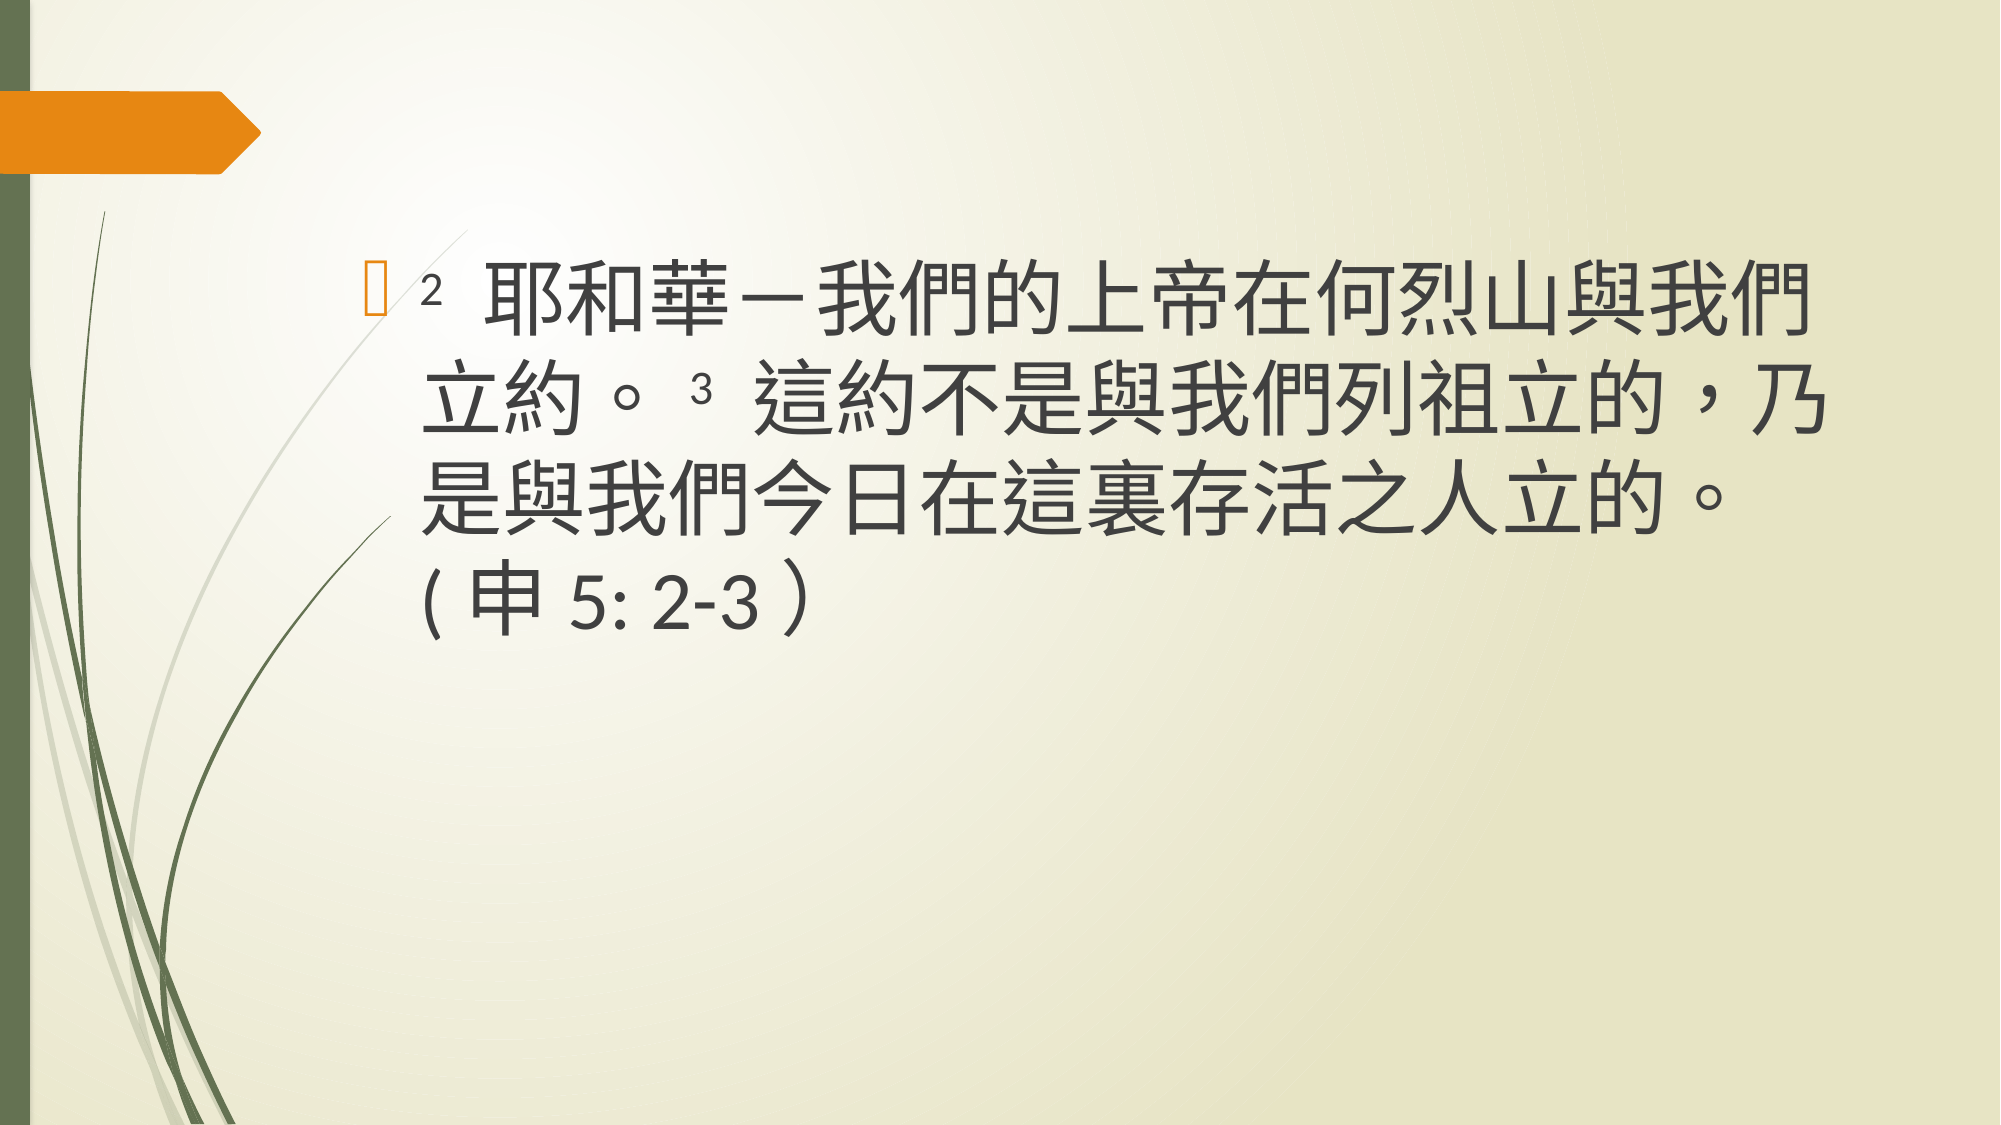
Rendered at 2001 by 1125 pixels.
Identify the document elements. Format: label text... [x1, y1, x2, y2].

list 2 耶和華－我們的上帝在何烈山與我們立約。3 這約不是與我們列祖立的，乃是與我們今日在這裏存活之人立的。(申5: 2-3） [347, 238, 1888, 1037]
